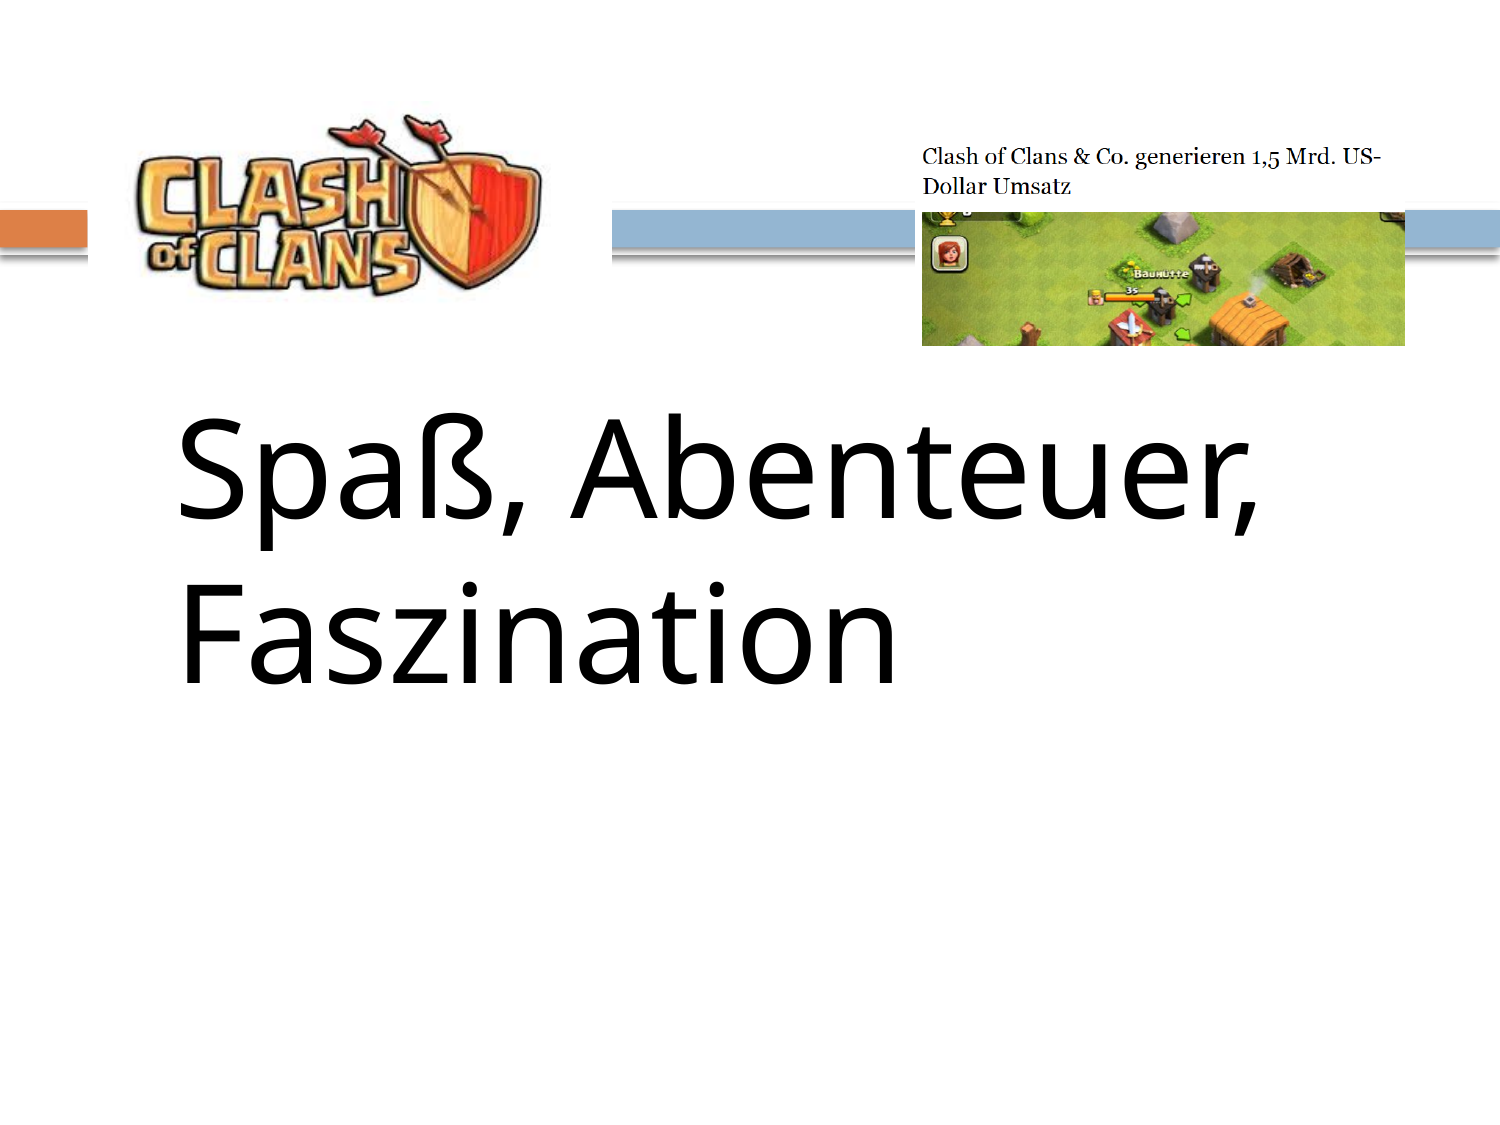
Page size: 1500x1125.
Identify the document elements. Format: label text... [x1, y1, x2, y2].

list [88, 101, 613, 337]
text_box Spaß, Abenteuer, Faszination [159, 373, 1294, 764]
picture [915, 136, 1405, 347]
